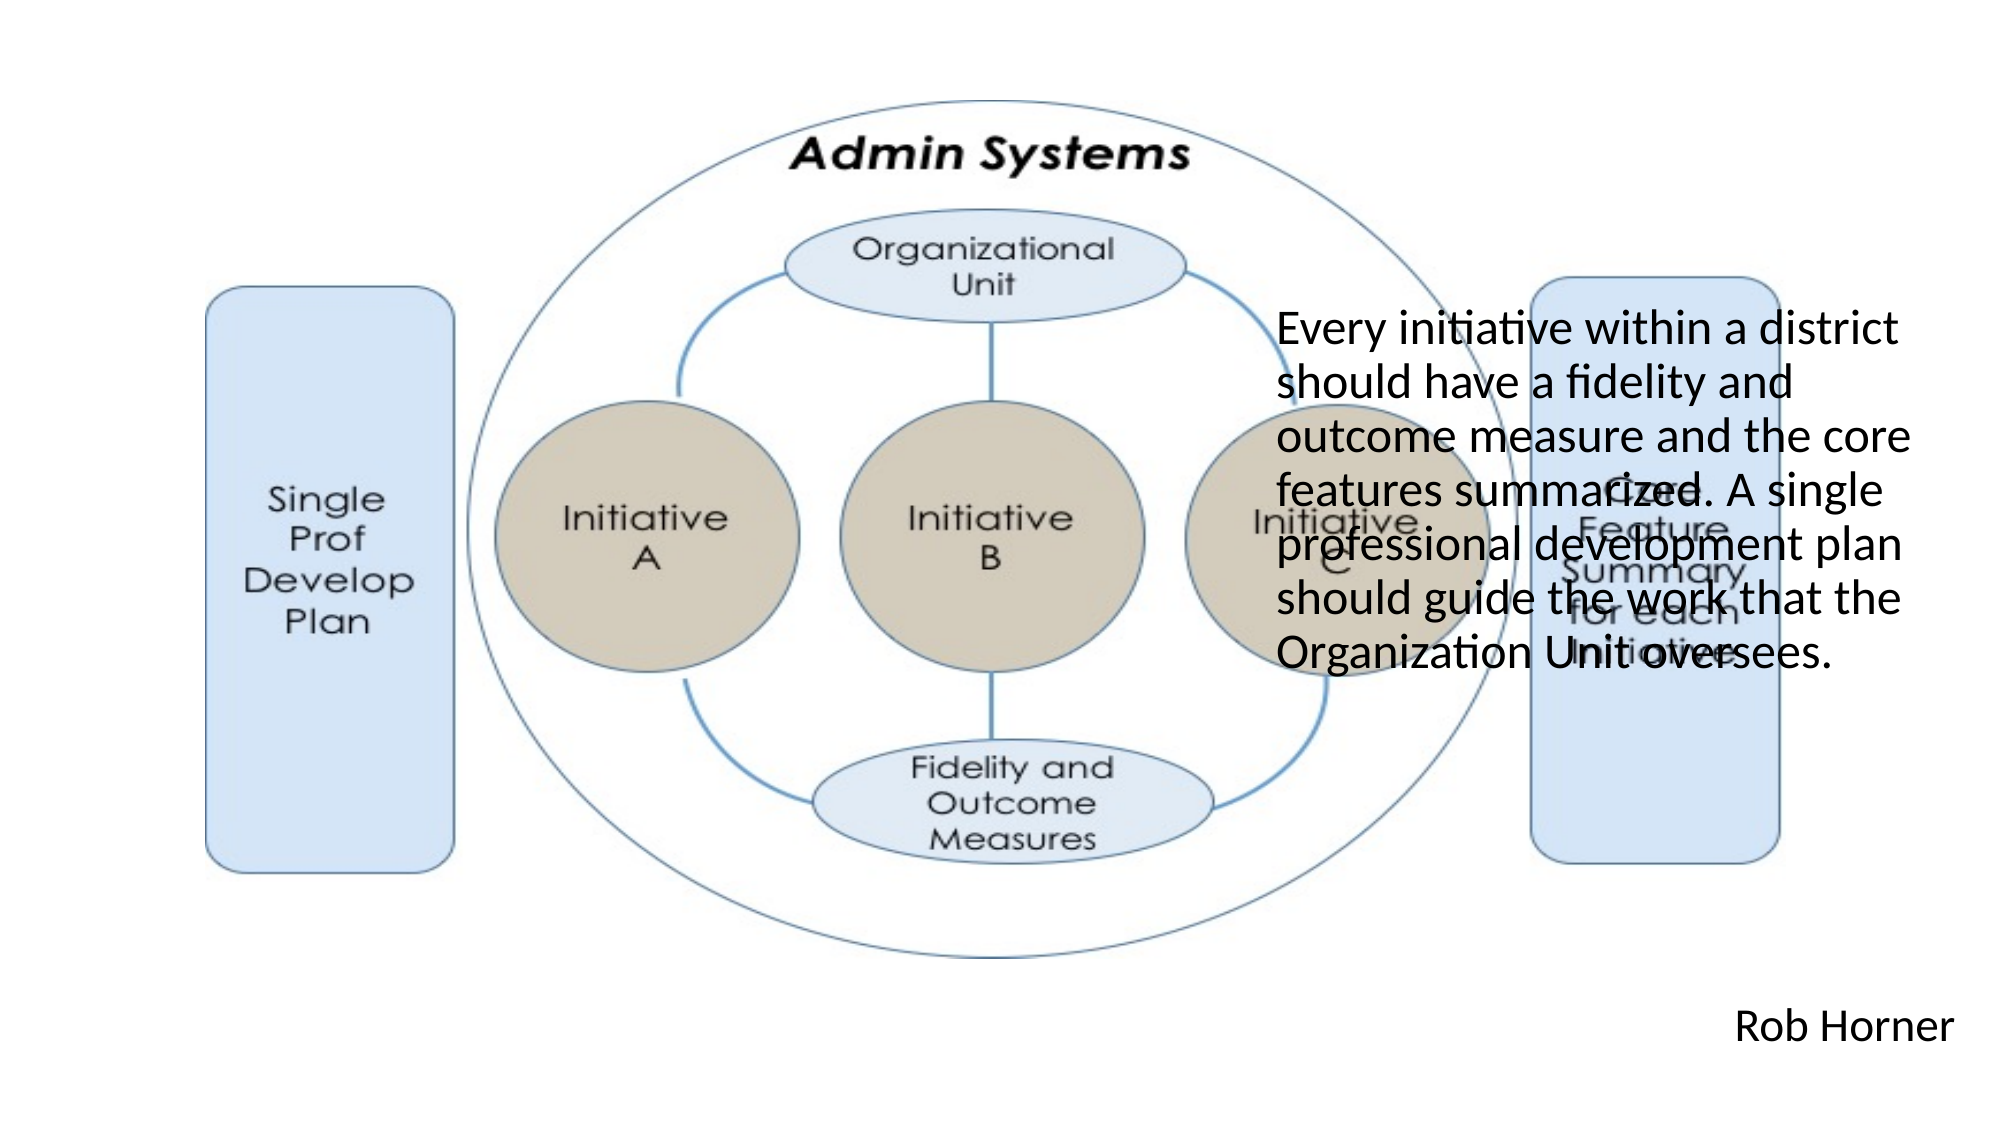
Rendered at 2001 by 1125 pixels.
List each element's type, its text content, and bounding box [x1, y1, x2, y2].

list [205, 100, 1786, 959]
list Rob Horner [1702, 993, 1981, 1069]
list Every initiative within a district should have a fidelity and outcome measure and the core features summarized. A single professional development plan should guide the work that the Organization Unit oversees. [1786, 294, 2000, 713]
